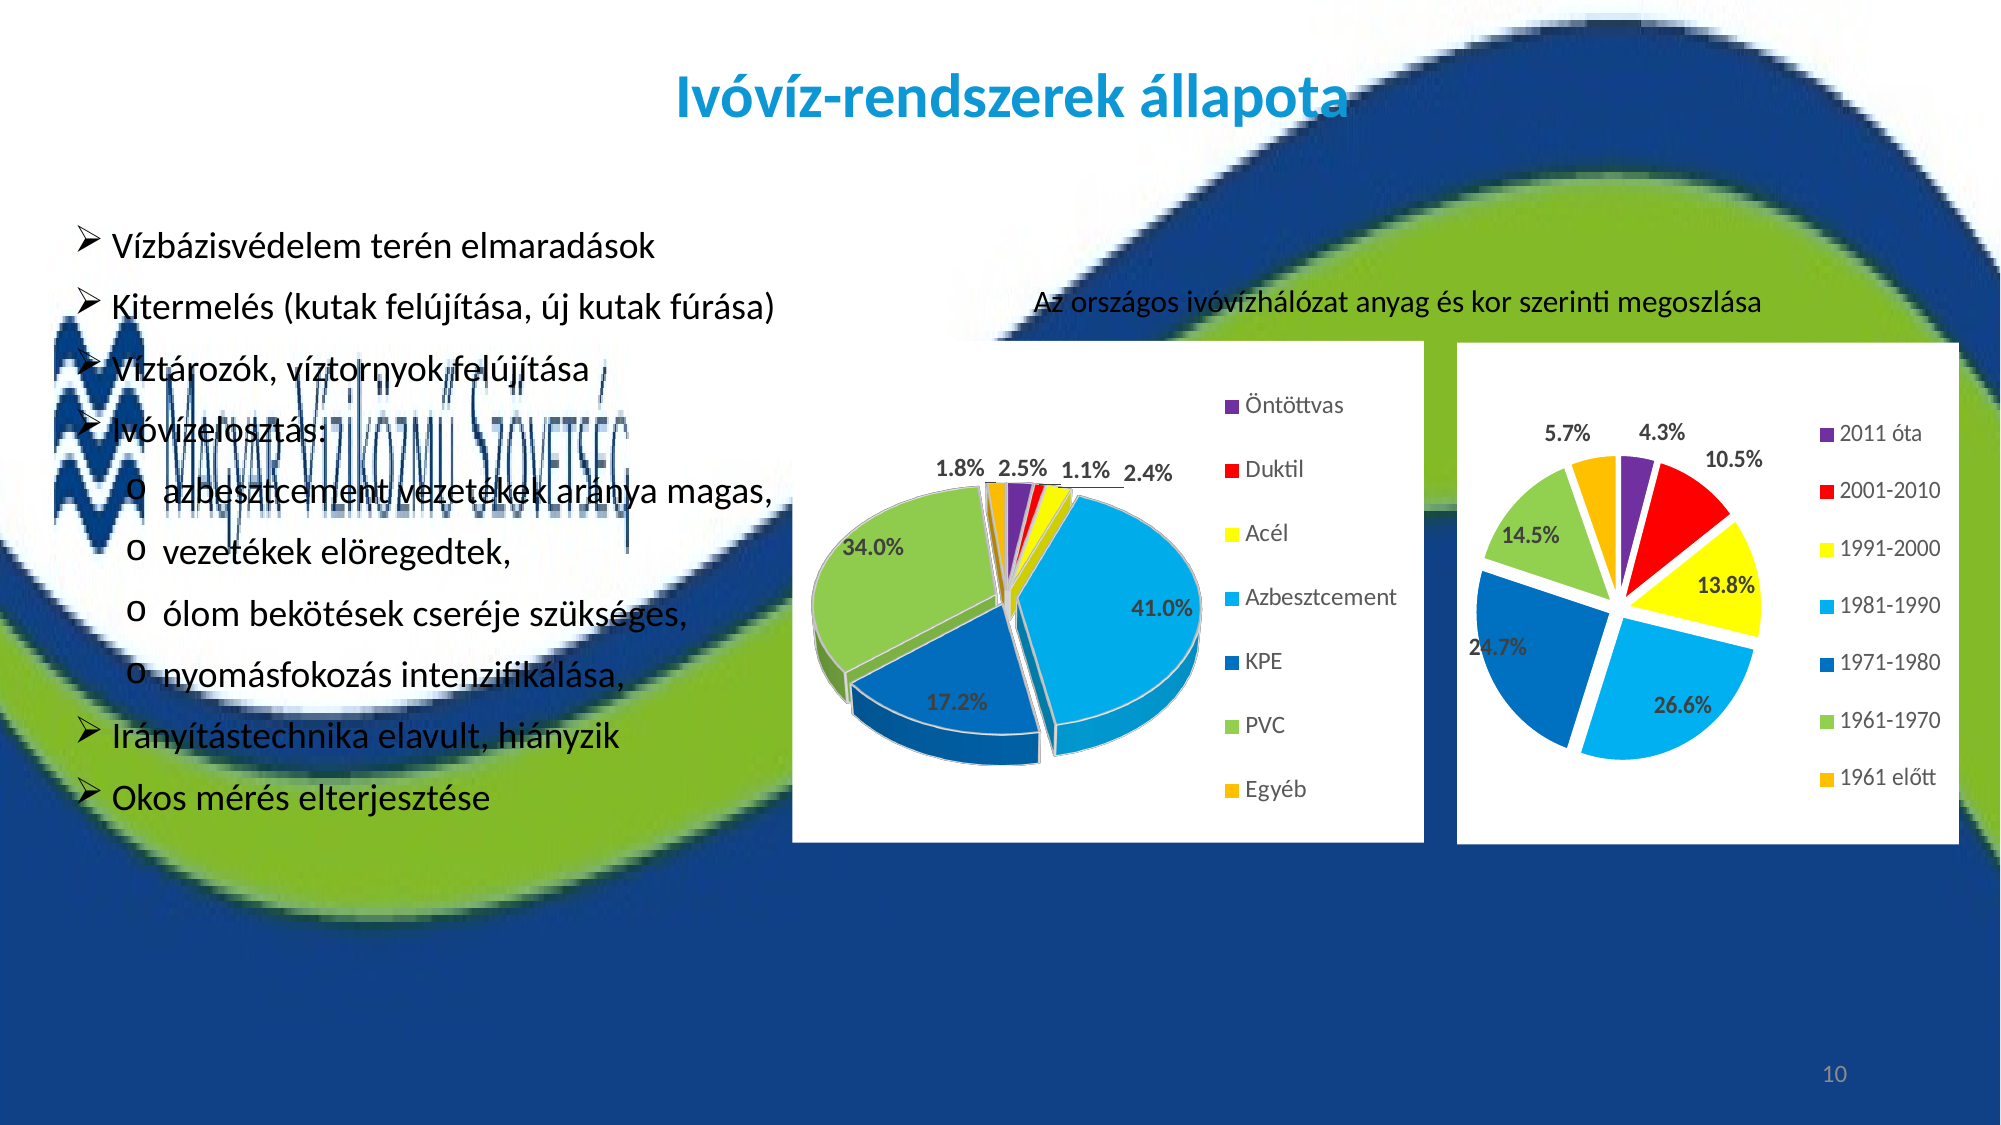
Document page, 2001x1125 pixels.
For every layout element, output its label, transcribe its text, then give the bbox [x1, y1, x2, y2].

slide_number 10 [1412, 1042, 1863, 1103]
title Ivóvíz-rendszerek állapota [340, 44, 1685, 152]
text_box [792, 340, 1959, 845]
list Vízbázisvédelem terén elmaradások Kitermelés (kutak felújítása, új kutak fúrása) Víztározók, víztornyok felújítása Ivóvízelosztás: azbesztcement vezetékek aránya magas, vezetékek elöregedtek, ólom bekötések cseréje szükséges, nyomásfokozás intenzifikálása, Irányítástechnika elavult, hiányzik Okos mérés elterjesztése [59, 218, 873, 967]
picture [0, 0, 2001, 1125]
text_box Az országos ivóvízhálózat anyag és kor szerinti megoszlása [1018, 273, 1863, 326]
